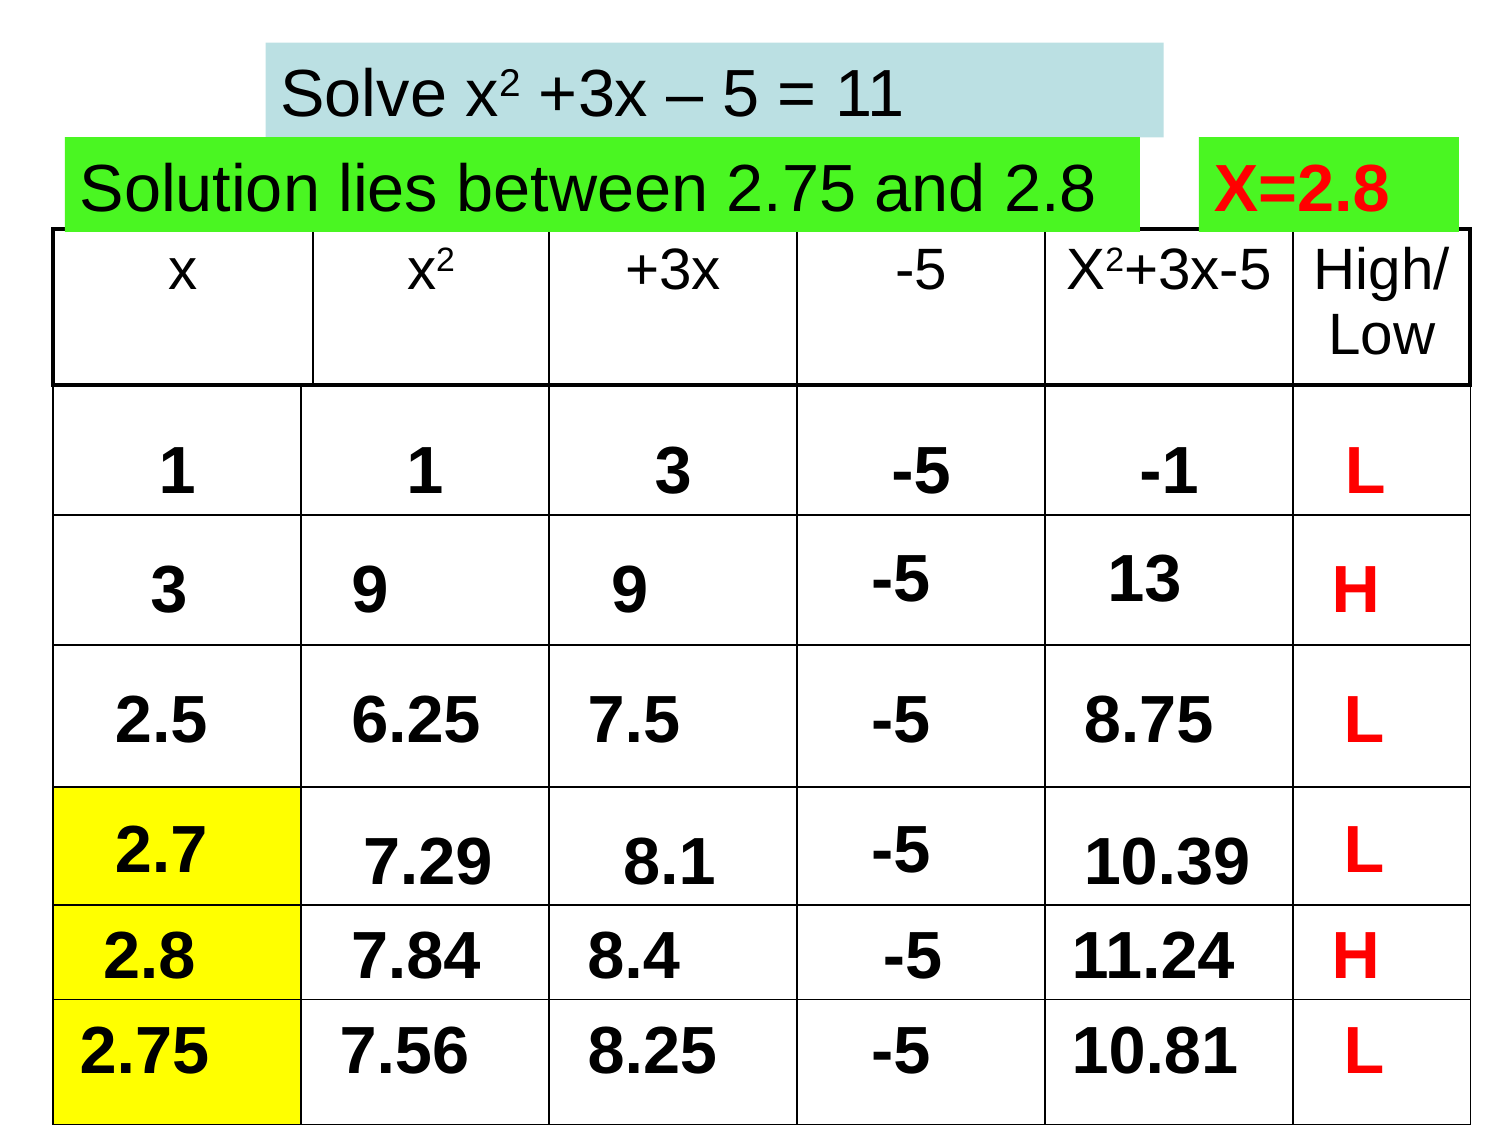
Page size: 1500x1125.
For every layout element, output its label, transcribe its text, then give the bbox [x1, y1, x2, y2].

table_header [54, 646, 300, 786]
table_header [1294, 646, 1470, 786]
table_header [1046, 906, 1056, 999]
text_box 8.75 [1069, 668, 1247, 764]
text_box H [1316, 538, 1459, 634]
table_cell [550, 516, 796, 644]
table_header [798, 1000, 1044, 1124]
text_box 8.1 [608, 810, 739, 904]
text_box L [1328, 999, 1436, 1095]
table_header [302, 646, 548, 786]
table_header [550, 788, 796, 904]
table_header x2 [314, 232, 548, 383]
text_box 2.75 [64, 999, 243, 1095]
text_box 9 [336, 538, 479, 634]
table_header [1046, 1000, 1292, 1124]
table_header [798, 788, 1044, 904]
table_header [302, 788, 548, 904]
text_box 2.7 [100, 798, 231, 894]
table_header [54, 906, 88, 999]
table_header [54, 788, 300, 904]
table_header [1270, 906, 1292, 999]
text_box X=2.8 [1198, 137, 1459, 232]
table_header [1034, 906, 1044, 999]
text_box 2.5 [100, 668, 278, 764]
text_box Solve x2 +3x – 5 = 11 [265, 42, 1164, 138]
text_box -5 [868, 904, 1034, 999]
table_header -5 [798, 232, 1044, 383]
text_box -5 [856, 527, 998, 622]
text_box 7.5 [572, 668, 750, 764]
text_box 7.56 [324, 999, 503, 1095]
table_header [798, 646, 1044, 786]
text_box 7.29 [348, 810, 526, 904]
table_header [1294, 1000, 1470, 1124]
text_box L [1328, 668, 1436, 764]
text_box 2.8 [88, 904, 254, 999]
text_box Solution lies between 2.75 and 2.8 [64, 137, 1140, 232]
table_header [1046, 788, 1292, 904]
table_header L [1294, 386, 1470, 514]
table_header x [55, 231, 312, 383]
table_header [798, 906, 868, 999]
table_cell [54, 516, 300, 644]
table_header +3x [550, 232, 796, 383]
table_header X2+3x-5 [1046, 231, 1292, 383]
text_box H [1316, 904, 1412, 999]
table_header [550, 906, 572, 999]
text_box 11.24 [1056, 904, 1270, 999]
table_header 1 [54, 386, 300, 514]
table_cell [1046, 516, 1292, 644]
table_header [302, 906, 336, 999]
table_header [550, 646, 796, 786]
table_header [550, 1000, 796, 1124]
text_box 10.39 [1068, 810, 1270, 904]
text_box -5 [856, 668, 1034, 764]
text_box 7.84 [336, 904, 502, 999]
table_cell [302, 516, 548, 644]
table_cell [798, 516, 1044, 644]
table_cell [1294, 516, 1470, 644]
text_box 8.25 [572, 999, 751, 1095]
text_box -5 [856, 999, 987, 1095]
table_header [302, 1000, 548, 1124]
text_box -5 [856, 798, 987, 894]
table_header [502, 906, 548, 999]
table_header -1 [1046, 386, 1292, 514]
table_header 1 [302, 386, 548, 514]
table_header 3 [550, 386, 796, 514]
table_header [1412, 906, 1470, 999]
table_header [1294, 906, 1316, 999]
text_box 10.81 [1056, 999, 1258, 1095]
table_header [739, 906, 796, 999]
table_header -5 [798, 386, 1044, 514]
text_box 6.25 [336, 668, 514, 764]
text_box L [1328, 798, 1459, 894]
text_box 8.4 [572, 904, 739, 999]
table_header [254, 906, 300, 999]
text_box 13 [1092, 527, 1235, 622]
text_box 9 [596, 538, 738, 634]
table_header High/Low [1294, 231, 1468, 383]
table_header [1046, 646, 1292, 786]
table_header [54, 1000, 300, 1124]
table_header [1294, 788, 1470, 904]
text_box 3 [135, 538, 278, 634]
